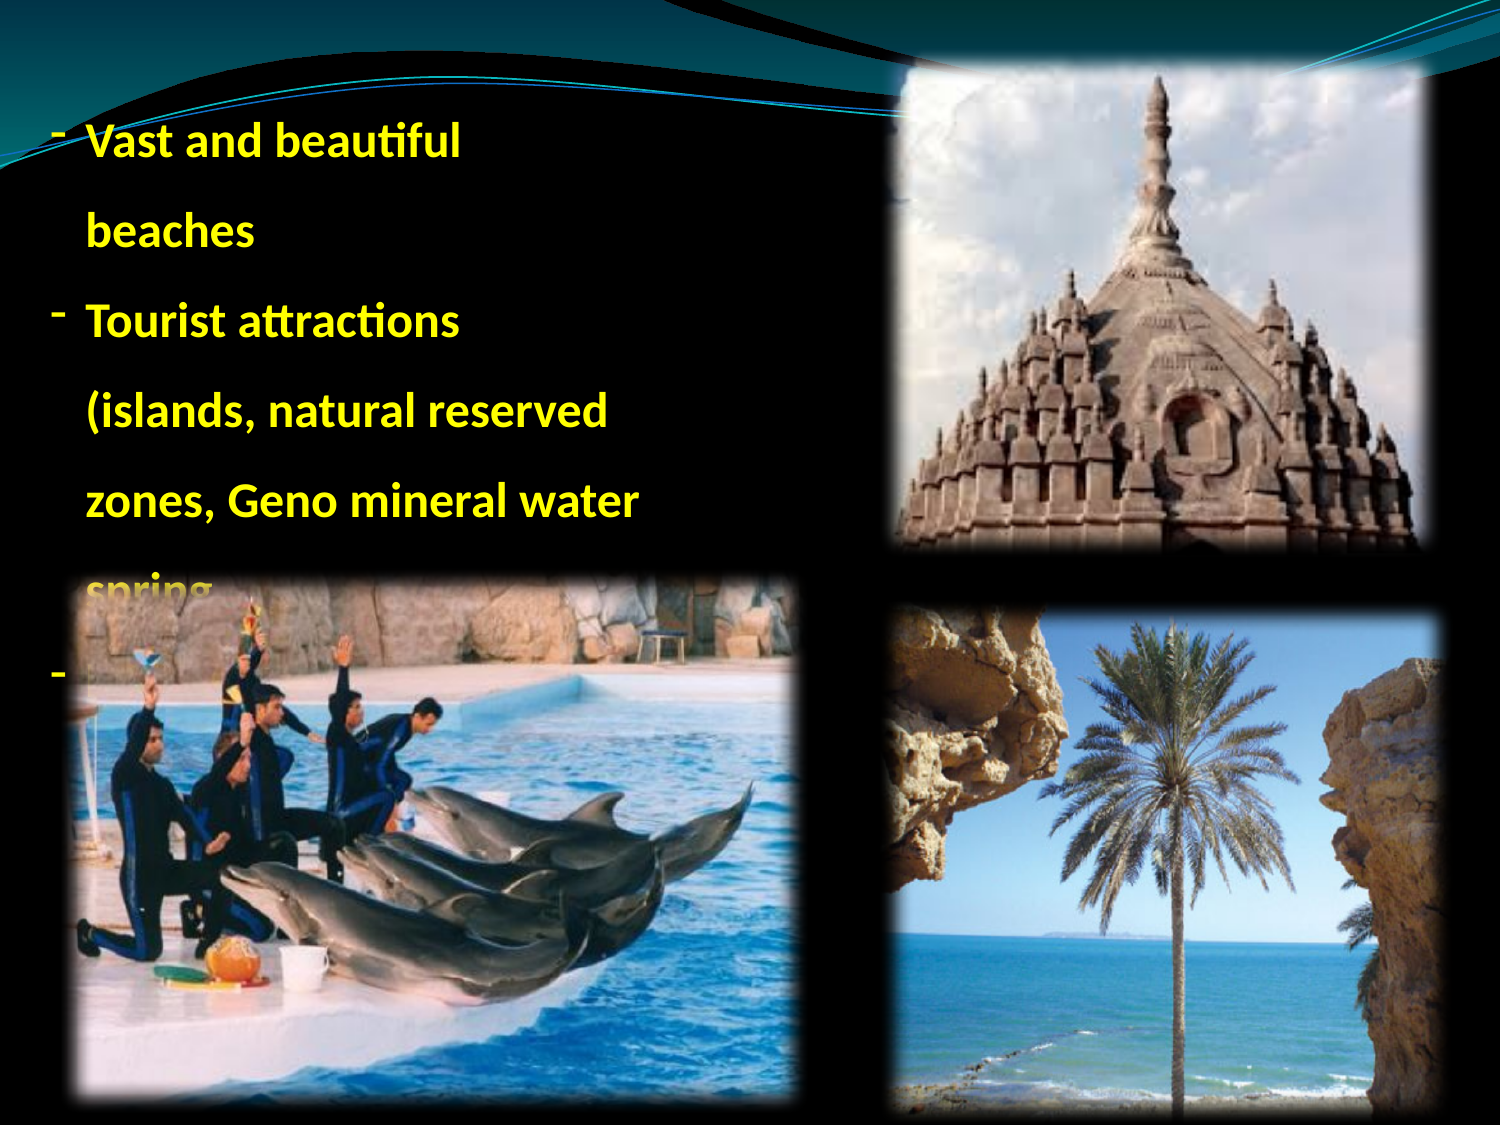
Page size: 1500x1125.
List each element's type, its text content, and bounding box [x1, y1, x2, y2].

picture [878, 47, 1442, 558]
picture [878, 598, 1454, 1125]
picture [58, 567, 809, 1114]
text_box Vast and beautiful beaches Tourist attractions (islands, natural reserved zones, Geno mineral water spring, Historical monuments [35, 70, 657, 715]
